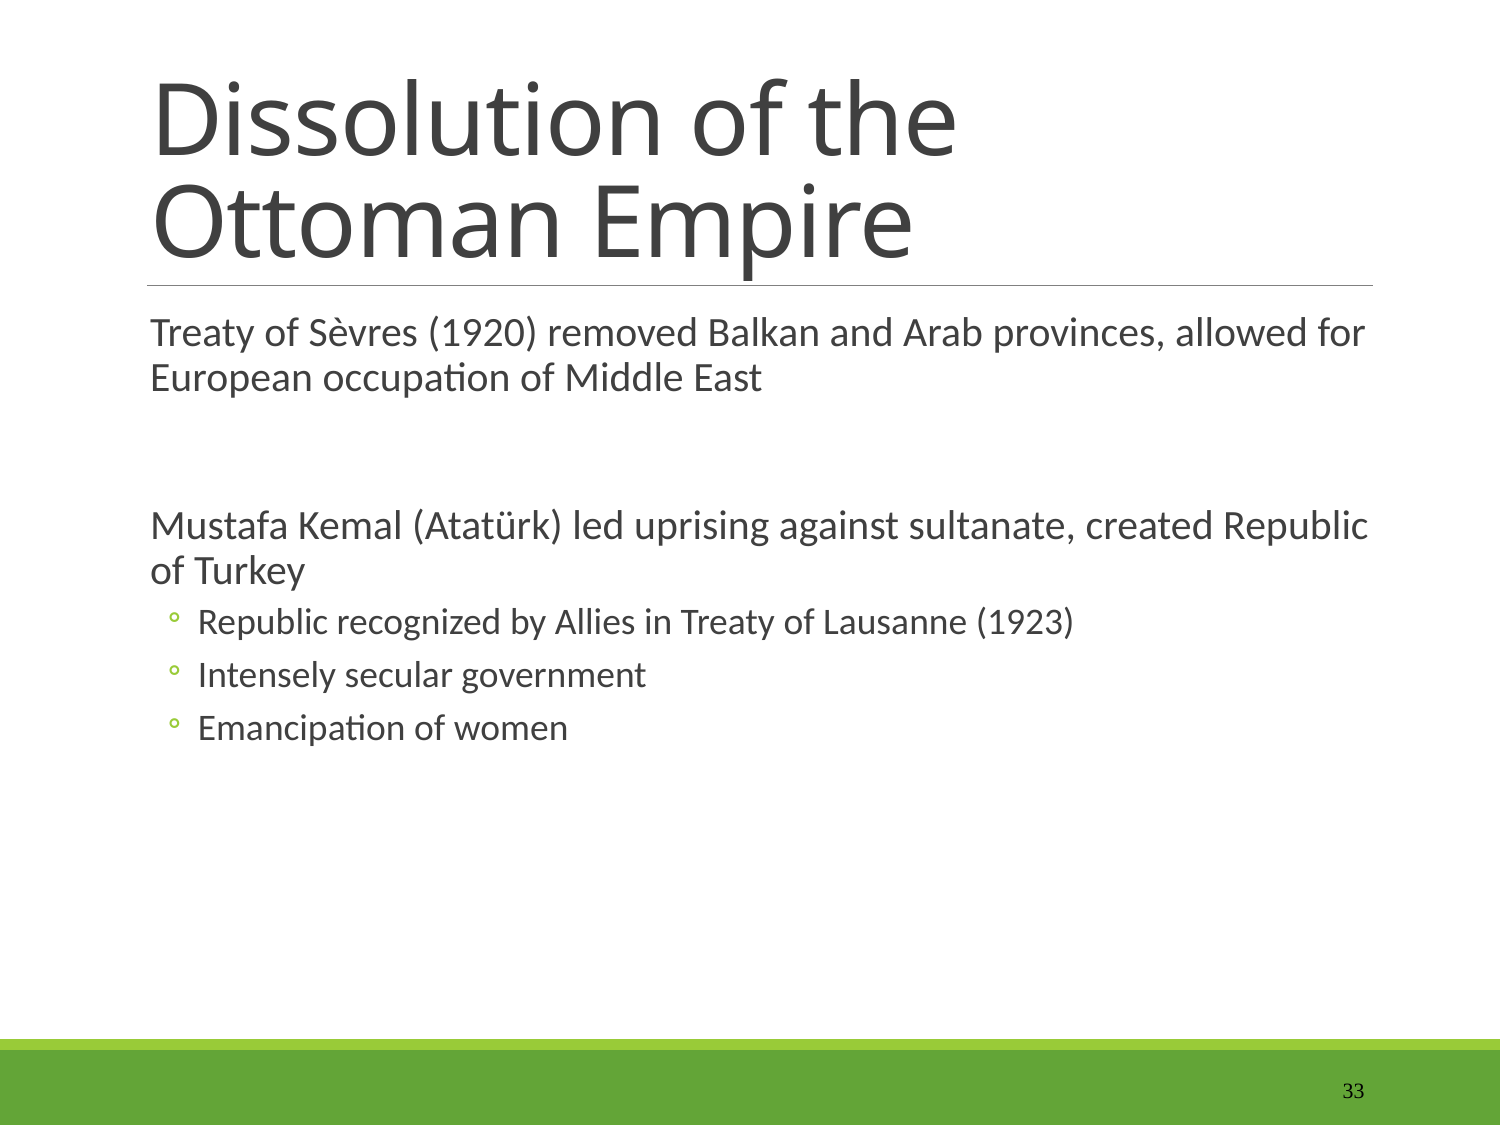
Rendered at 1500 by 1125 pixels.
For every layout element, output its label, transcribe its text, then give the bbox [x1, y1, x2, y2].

list Treaty of Sèvres (1920) removed Balkan and Arab provinces, allowed for European occupation of Middle East Mustafa Kemal (Atatürk) led uprising against sultanate, created Republic of Turkey Republic recognized by Allies in Treaty of Lausanne (1923) Intensely secular government Emancipation of women [135, 302, 1373, 963]
title Dissolution of the Ottoman Empire [135, 47, 1373, 285]
slide_number 33 [1218, 1059, 1380, 1120]
